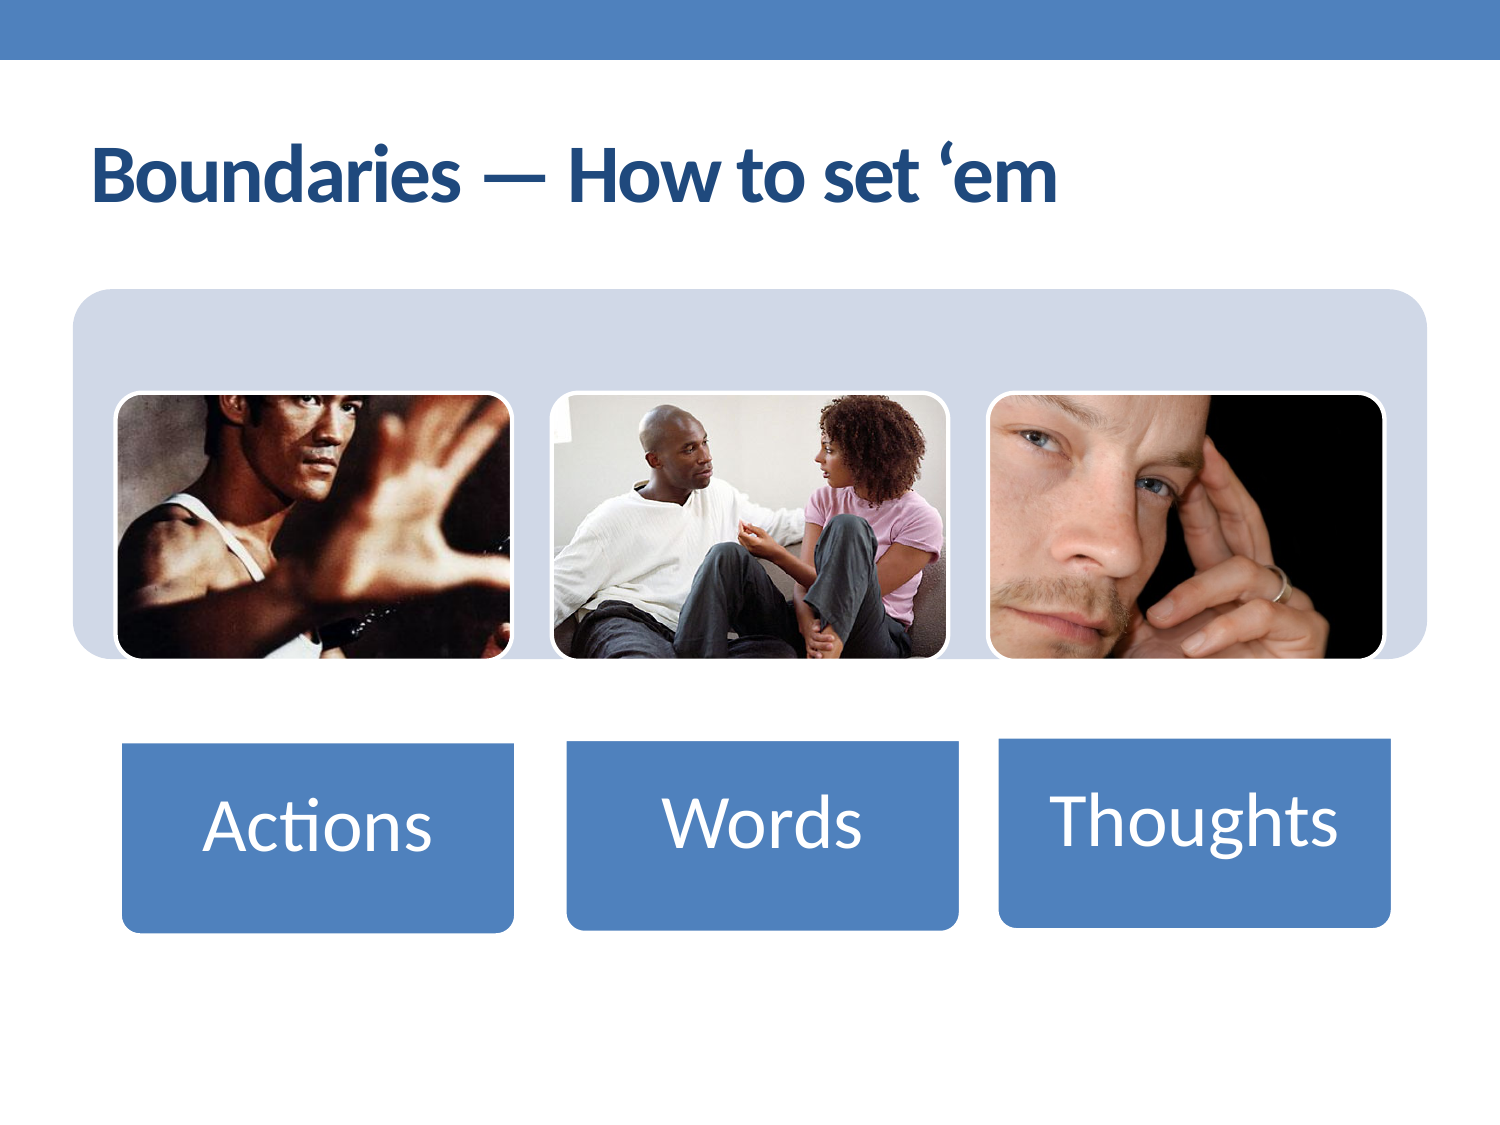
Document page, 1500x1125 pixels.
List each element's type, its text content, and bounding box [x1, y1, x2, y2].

text_box Thoughts [994, 734, 1396, 933]
text_box Words [562, 736, 964, 936]
title Boundaries — How to set ‘em [75, 87, 1425, 250]
text_box [113, 390, 515, 663]
text_box Actions [117, 739, 519, 938]
text_box [985, 390, 1387, 664]
text_box [549, 390, 951, 663]
text_box [72, 289, 1428, 660]
